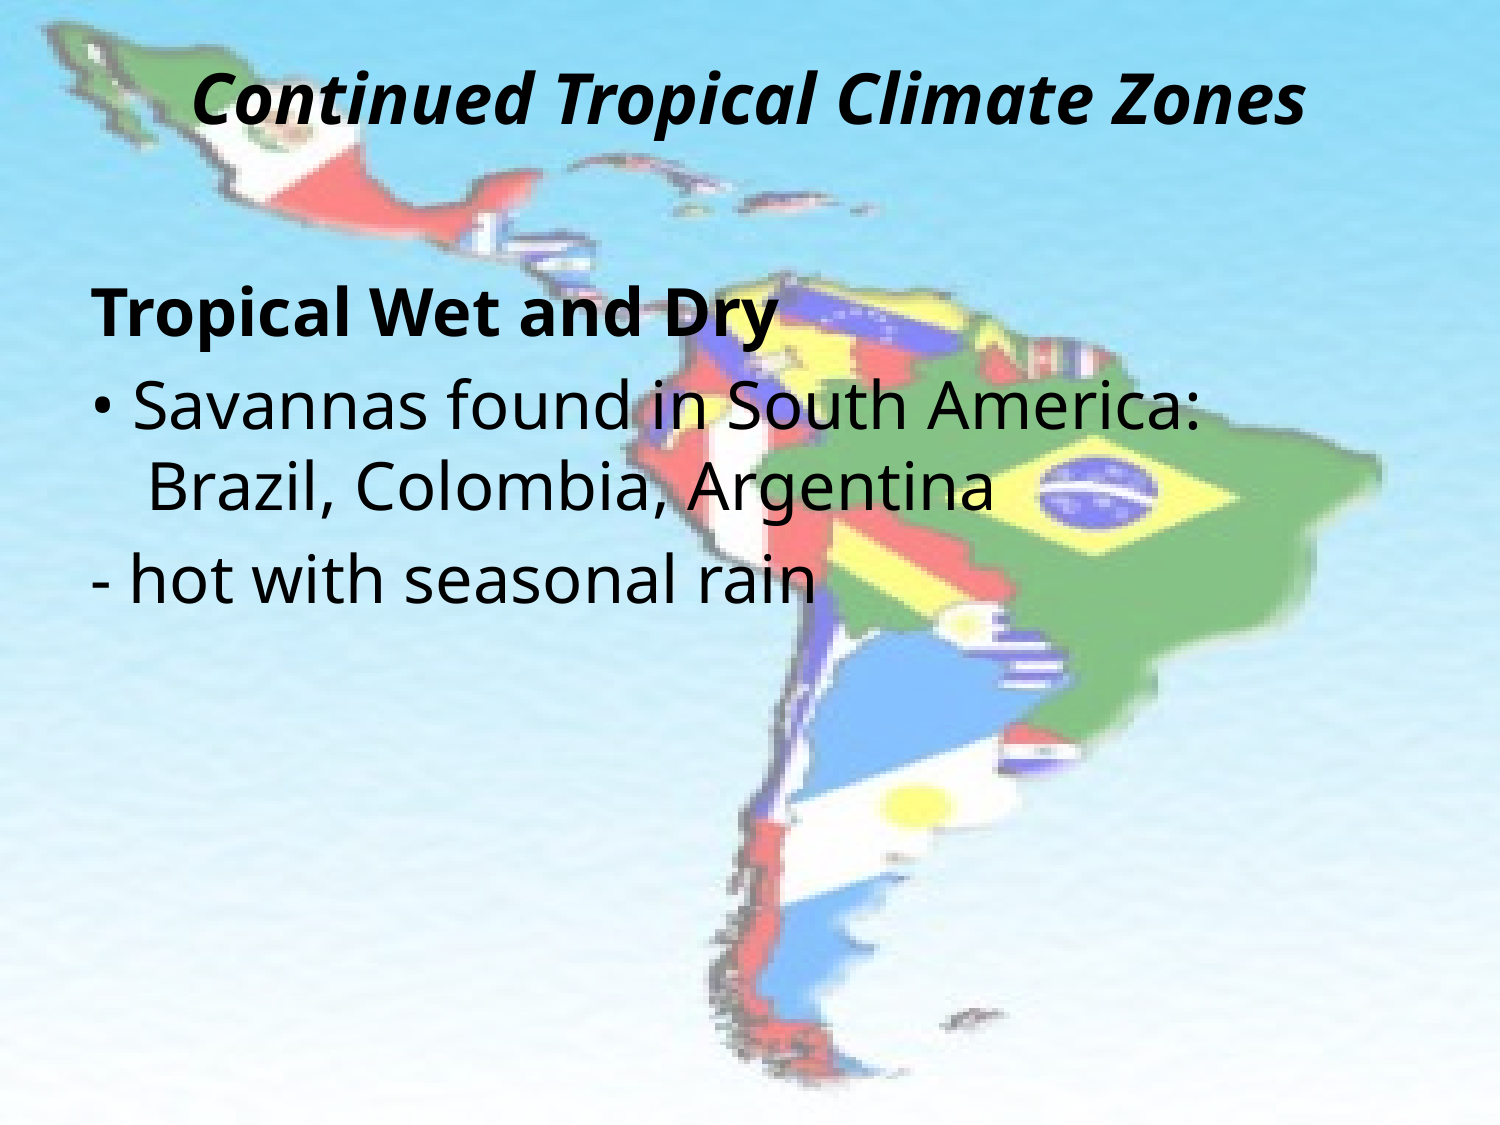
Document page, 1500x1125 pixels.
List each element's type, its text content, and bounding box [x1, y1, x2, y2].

list Tropical Wet and Dry • Savannas found in South America: Brazil, Colombia, Argentina - hot with seasonal rain [75, 262, 1425, 1005]
title Continued Tropical Climate Zones [75, 45, 1425, 233]
